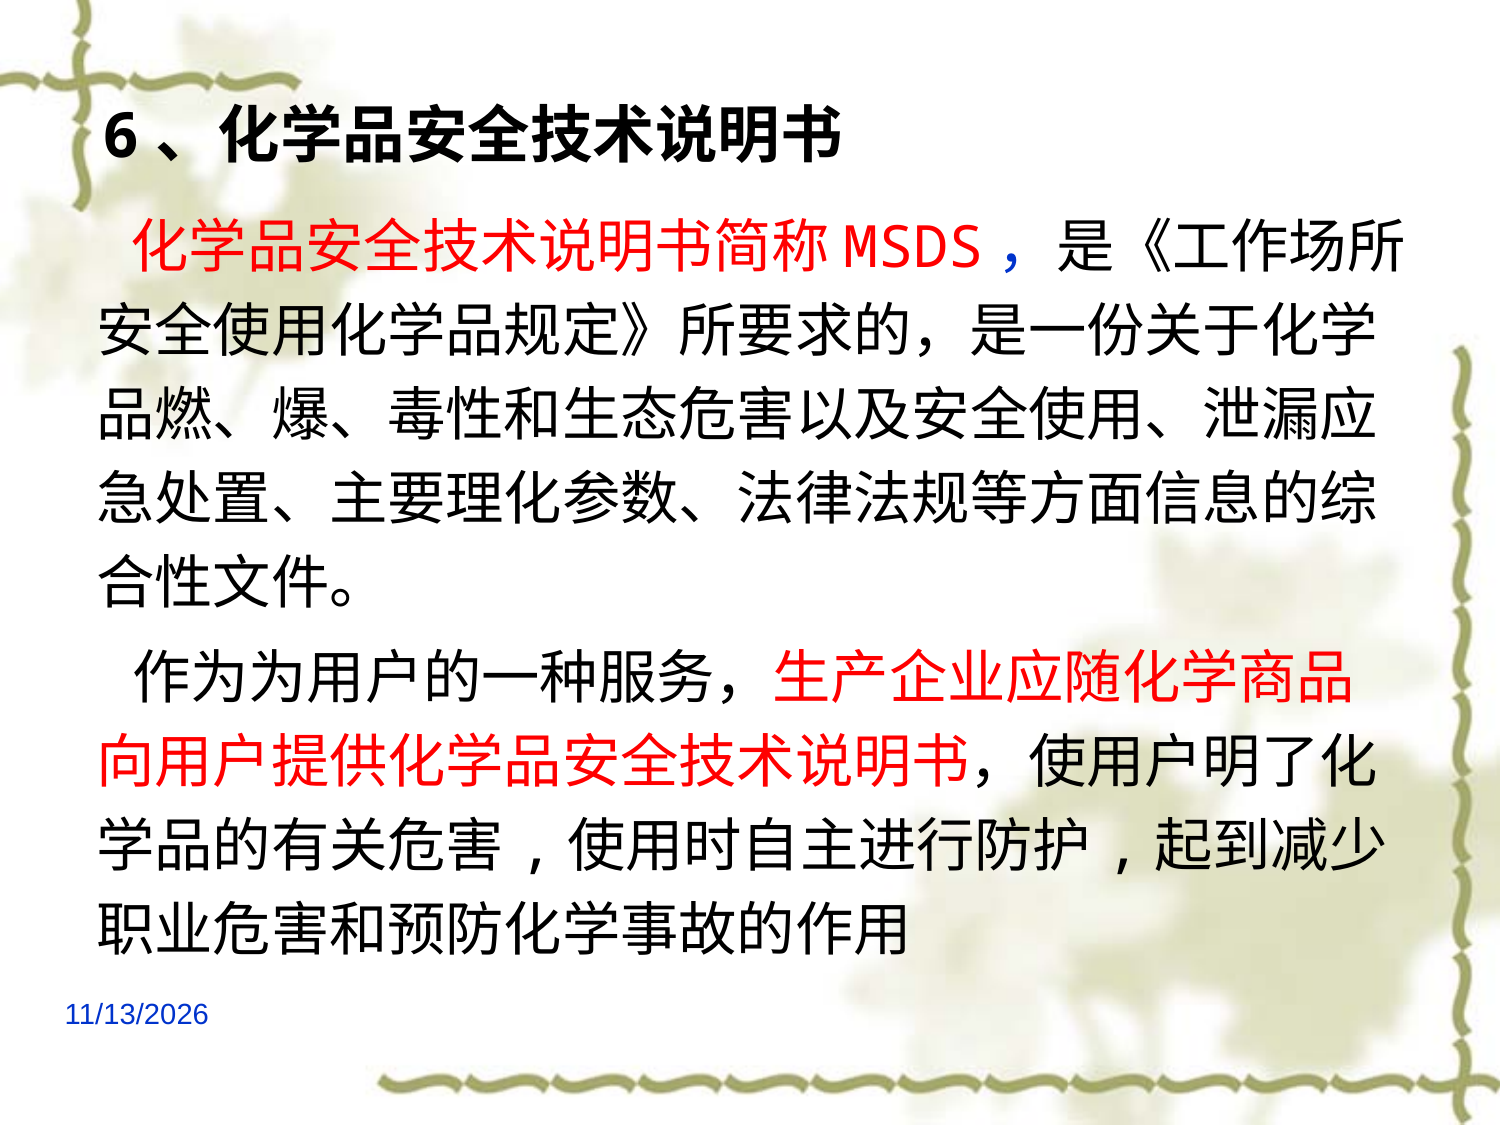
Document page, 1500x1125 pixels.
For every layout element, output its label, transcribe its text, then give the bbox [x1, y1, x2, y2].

title 6、化学品安全技术说明书 [24, 62, 951, 187]
list 化学品安全技术说明书简称MSDS，是《工作场所安全使用化学品规定》所要求的，是一份关于化学品燃、爆、毒性和生态危害以及安全使用、泄漏应急处置、主要理化参数、法律法规等方面信息的综合性文件。 作为为用户的一种服务，生产企业应随化学商品向用户提供化学品安全技术说明书，使用户明了化学品的有关危害,使用时自主进行防护,起到减少职业危害和预防化学事故的作用 [24, 187, 1426, 825]
picture [0, 0, 1500, 1125]
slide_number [49, 987, 426, 1066]
